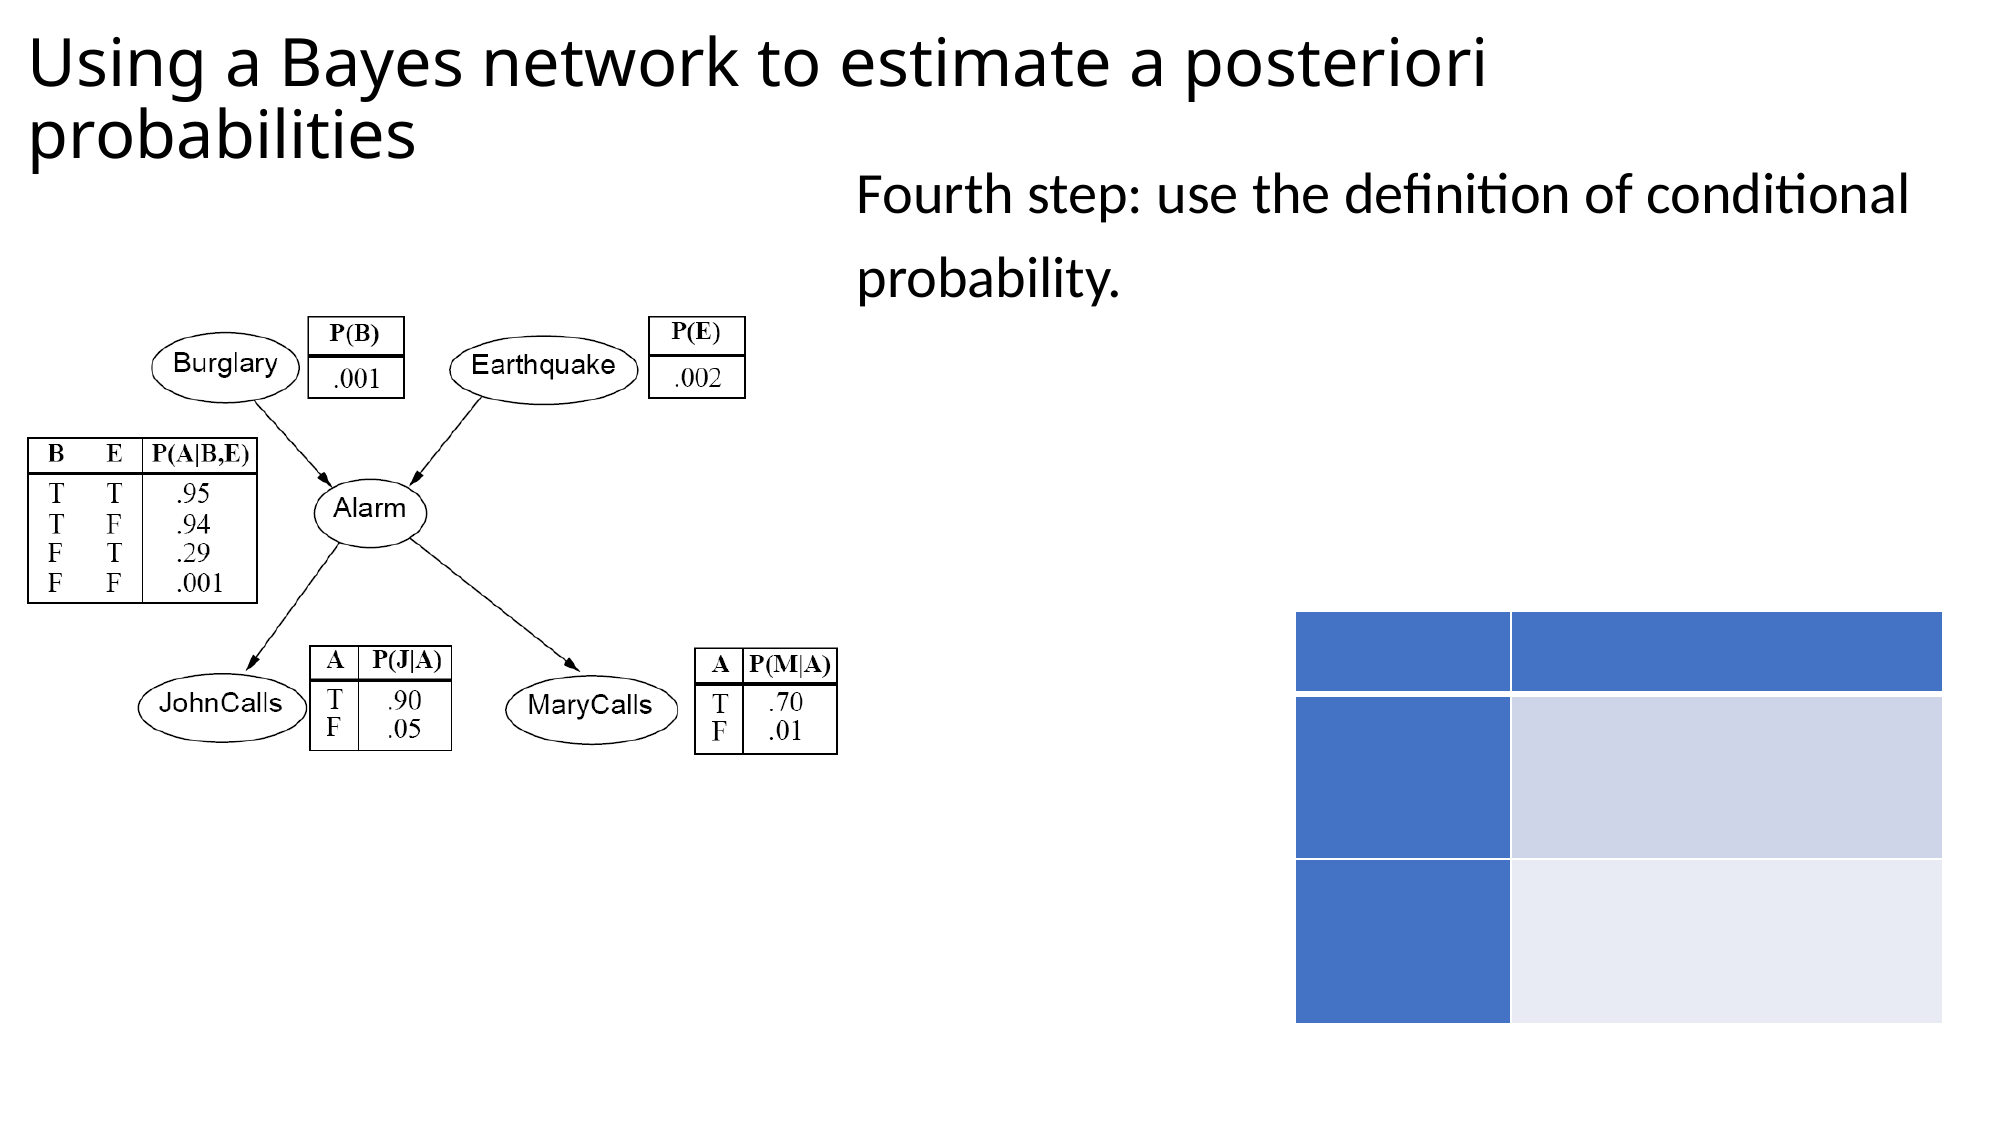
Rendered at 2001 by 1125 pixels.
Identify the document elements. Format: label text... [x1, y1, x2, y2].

title Using a Bayes network to estimate a posteriori probabilities [12, 7, 1656, 195]
picture [19, 307, 842, 761]
